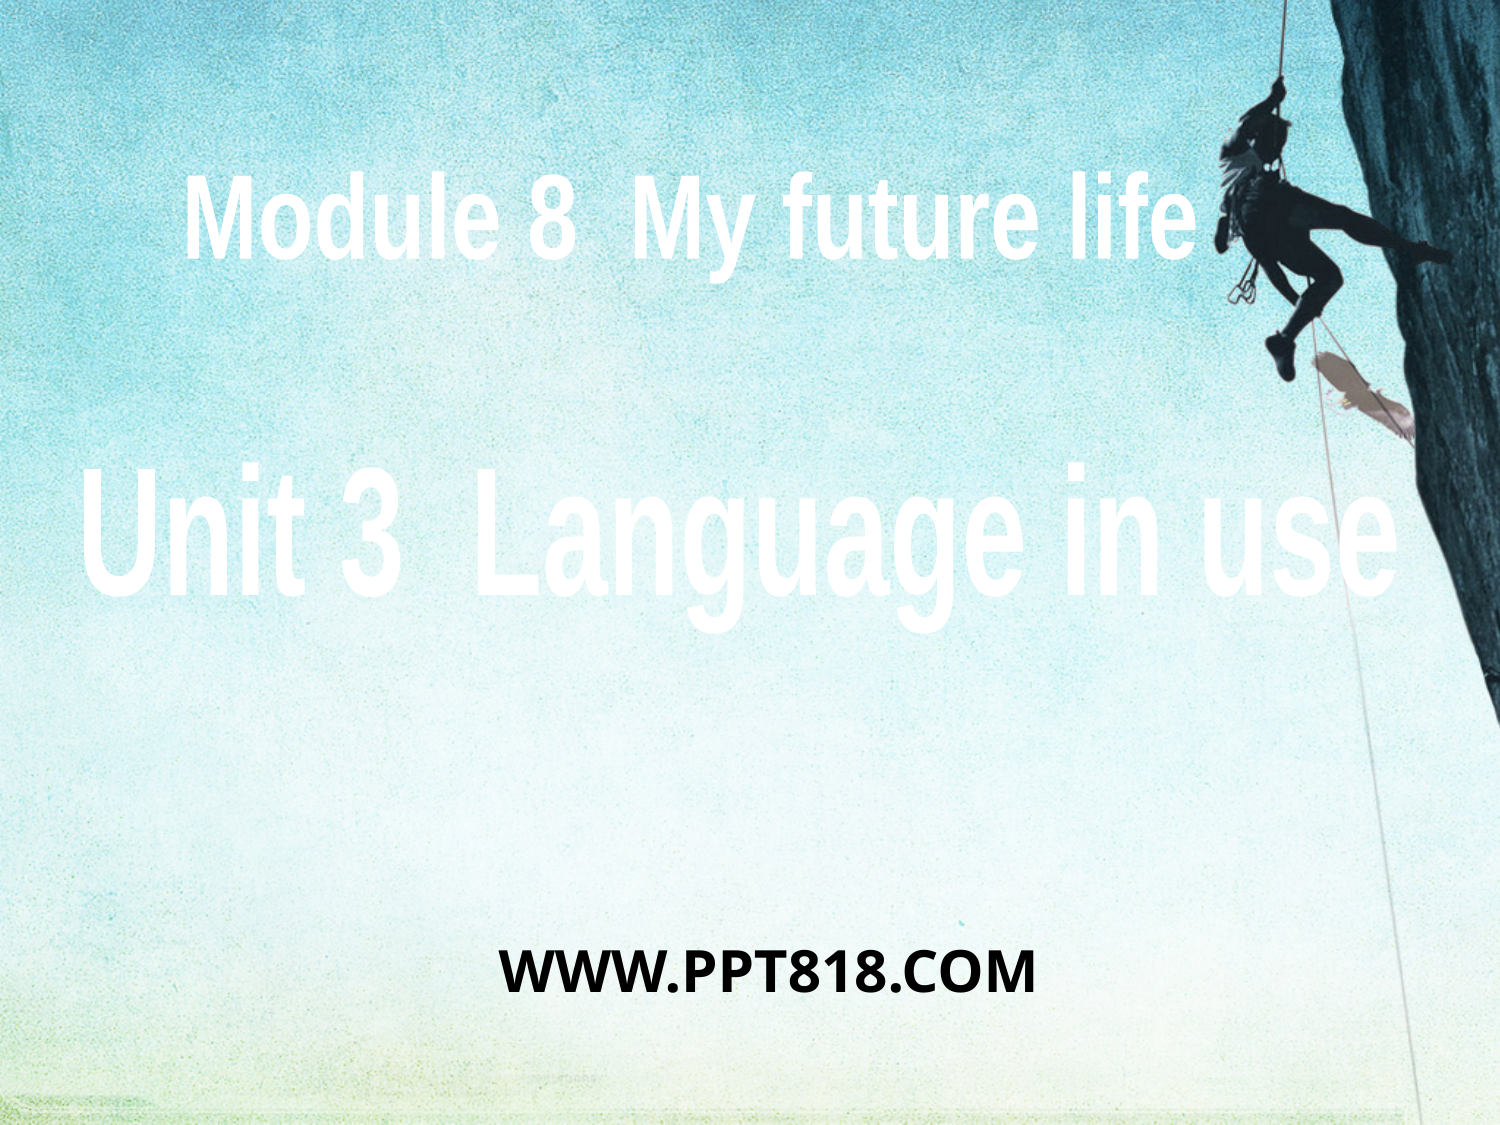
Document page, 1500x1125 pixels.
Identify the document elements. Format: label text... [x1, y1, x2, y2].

picture [0, 0, 1500, 1125]
text_box WWW.PPT818.COM [427, 920, 1110, 1012]
